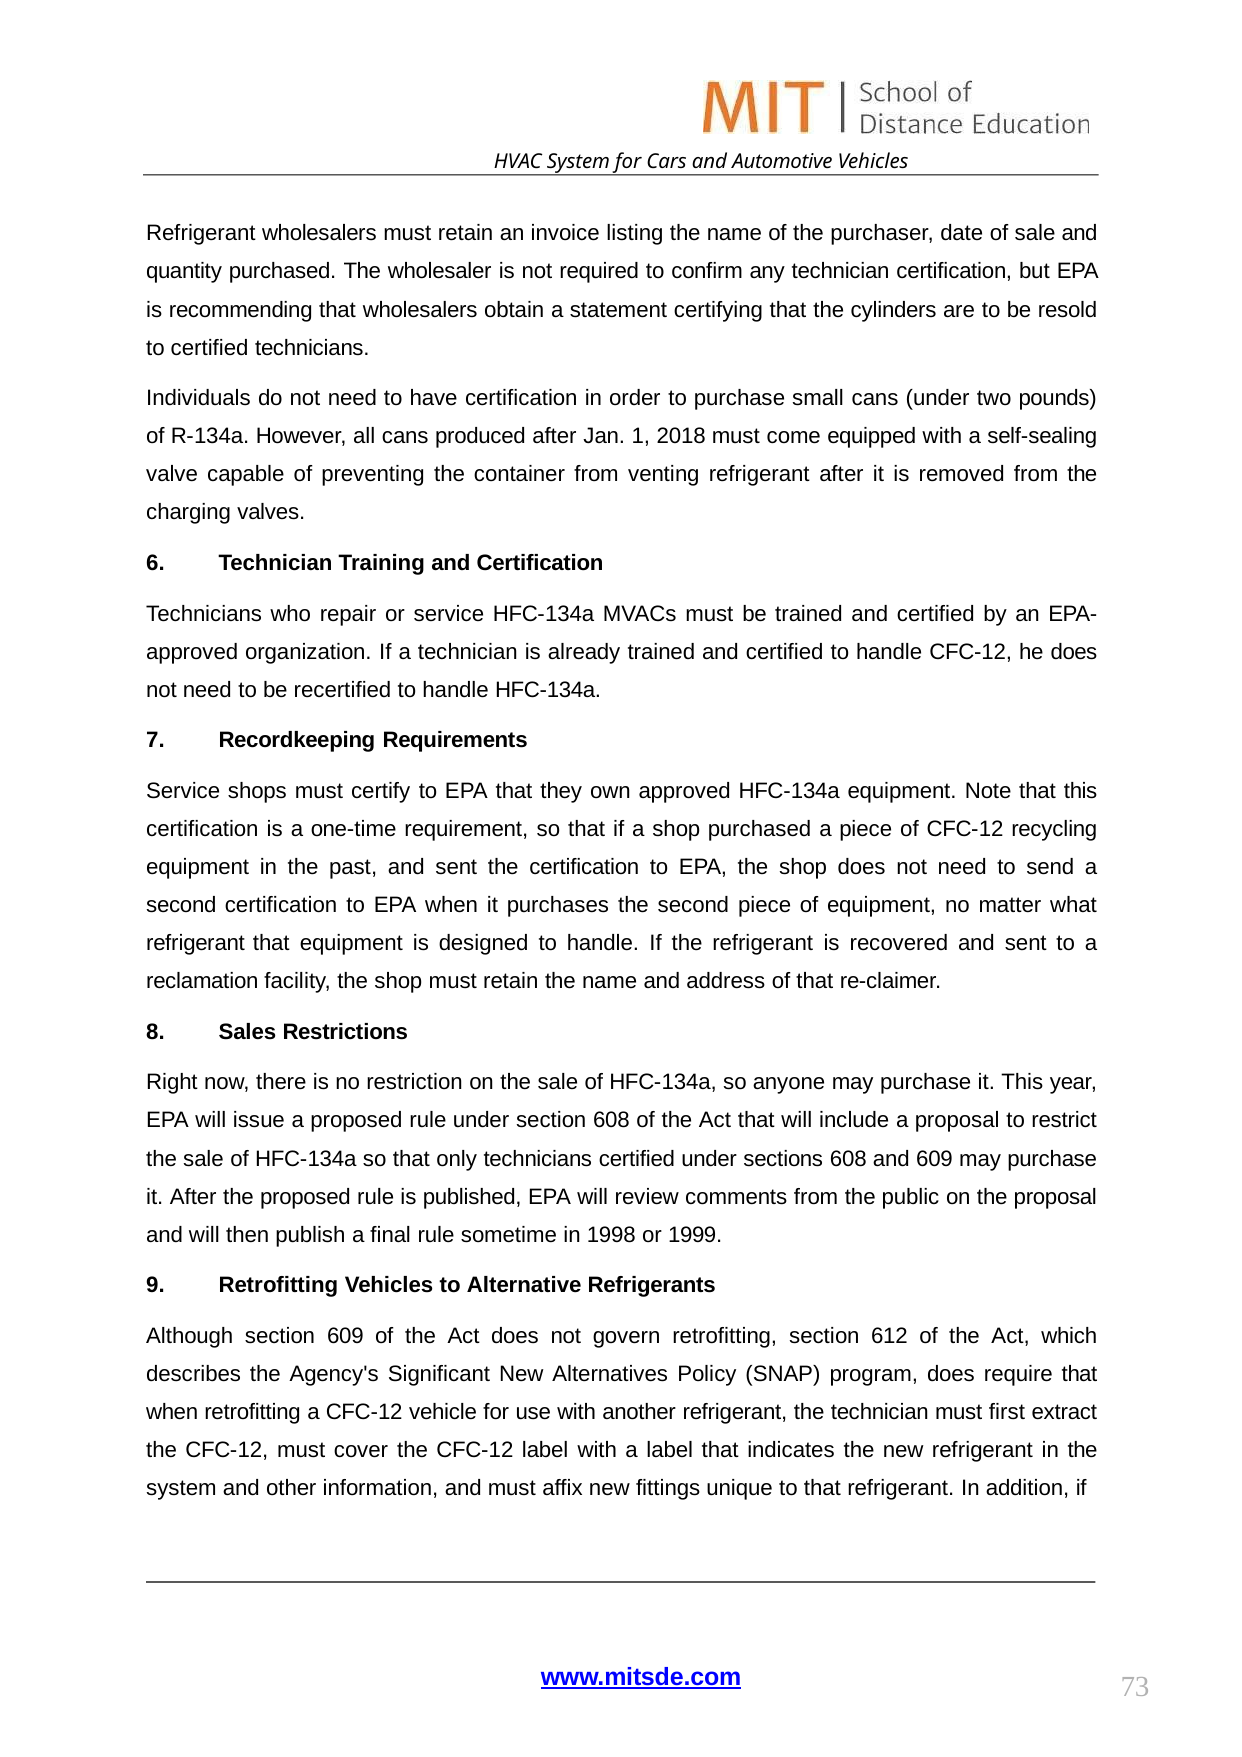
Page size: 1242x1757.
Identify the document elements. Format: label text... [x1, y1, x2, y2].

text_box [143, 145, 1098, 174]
picture [703, 80, 1089, 134]
text_box www.mitsde.com [538, 1661, 749, 1691]
text_box HVAC System for Cars and Automotive Vehicles Refrigerant wholesalers must retain an invoice listing the name of the purchaser, date of sale and quantity purchased. The wholesaler is not required to confirm any technician certification, but EPA is recommending that wholesalers obtain a statement certifying that the cylinders are to be resold to certified technicians. Individuals do not need to have certification in order to purchase small cans (under two pounds) of R-134a. However, all cans produced after Jan. 1, 2018 must come equipped with a self-sealing valve capable of preventing the container from venting refrigerant after it is removed from the charging valves. Technician Training and Certification Technicians who repair or service HFC-134a MVACs must be trained and certified by an EPA- approved organization. If a technician is already trained and certified to handle CFC-12, he does not need to be recertified to handle HFC-134a. Recordkeeping Requirements Service shops must certify to EPA that they own approved HFC-134a equipment. Note that this certification is a one-time requirement, so that if a shop purchased a piece of CFC-12 recycling equipment in the past, and sent the certification to EPA, the shop does not need to send a second certification to EPA when it purchases the second piece of equipment, no matter what refrigerant that equipment is designed to handle. If the refrigerant is recovered and sent to a reclamation facility, the shop must retain the name and address of that re-claimer. Sales Restrictions Right now, there is no restriction on the sale of HFC-134a, so anyone may purchase it. This year, EPA will issue a proposed rule under section 608 of the Act that will include a proposal to restrict the sale of HFC-134a so that only technicians certified under sections 608 and 609 may purchase it. After the proposed rule is published, EPA will review comments from the public on the proposal and will then publish a final rule sometime in 1998 or 1999. Retrofitting Vehicles to Alternative Refrigerants Although section 609 of the Act does not govern retrofitting, section 612 of the Act, which describes the Agency's Significant New Alternatives Policy (SNAP) program, does require that when retrofitting a CFC-12 vehicle for use with another refrigerant, the technician must first extract the CFC-12, must cover the CFC-12 label with a label that indicates the new refrigerant in the system and other information, and must affix new fittings unique to that refrigerant. In addition, if [143, 176, 1098, 1501]
slide_number 73 [871, 1665, 1150, 1757]
